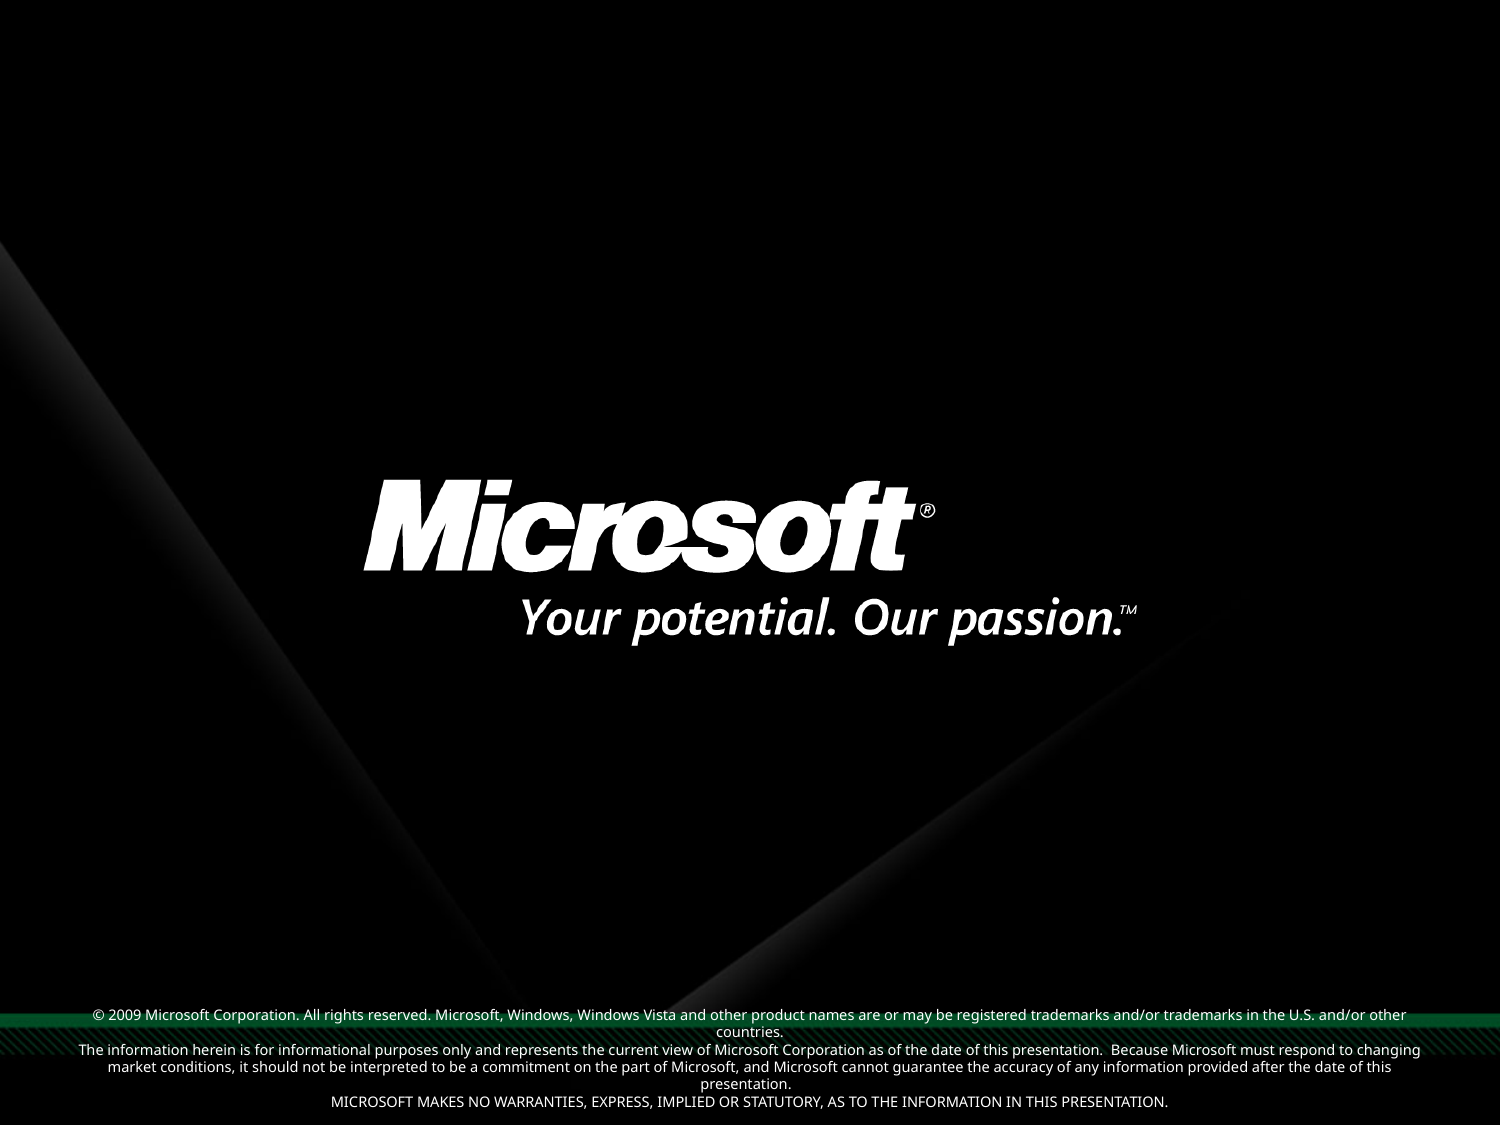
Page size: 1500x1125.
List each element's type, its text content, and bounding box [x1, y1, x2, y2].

text_box © 2009 Microsoft Corporation. All rights reserved. Microsoft, Windows, Windows Vista and other product names are or may be registered trademarks and/or trademarks in the U.S. and/or other countries. The information herein is for informational purposes only and represents the current view of Microsoft Corporation as of the date of this presentation. Because Microsoft must respond to changing market conditions, it should not be interpreted to be a commitment on the part of Microsoft, and Microsoft cannot guarantee the accuracy of any information provided after the date of this presentation. MICROSOFT MAKES NO WARRANTIES, EXPRESS, IMPLIED OR STATUTORY, AS TO THE INFORMATION IN THIS PRESENTATION. [62, 997, 1438, 1118]
picture [0, 0, 1500, 1125]
